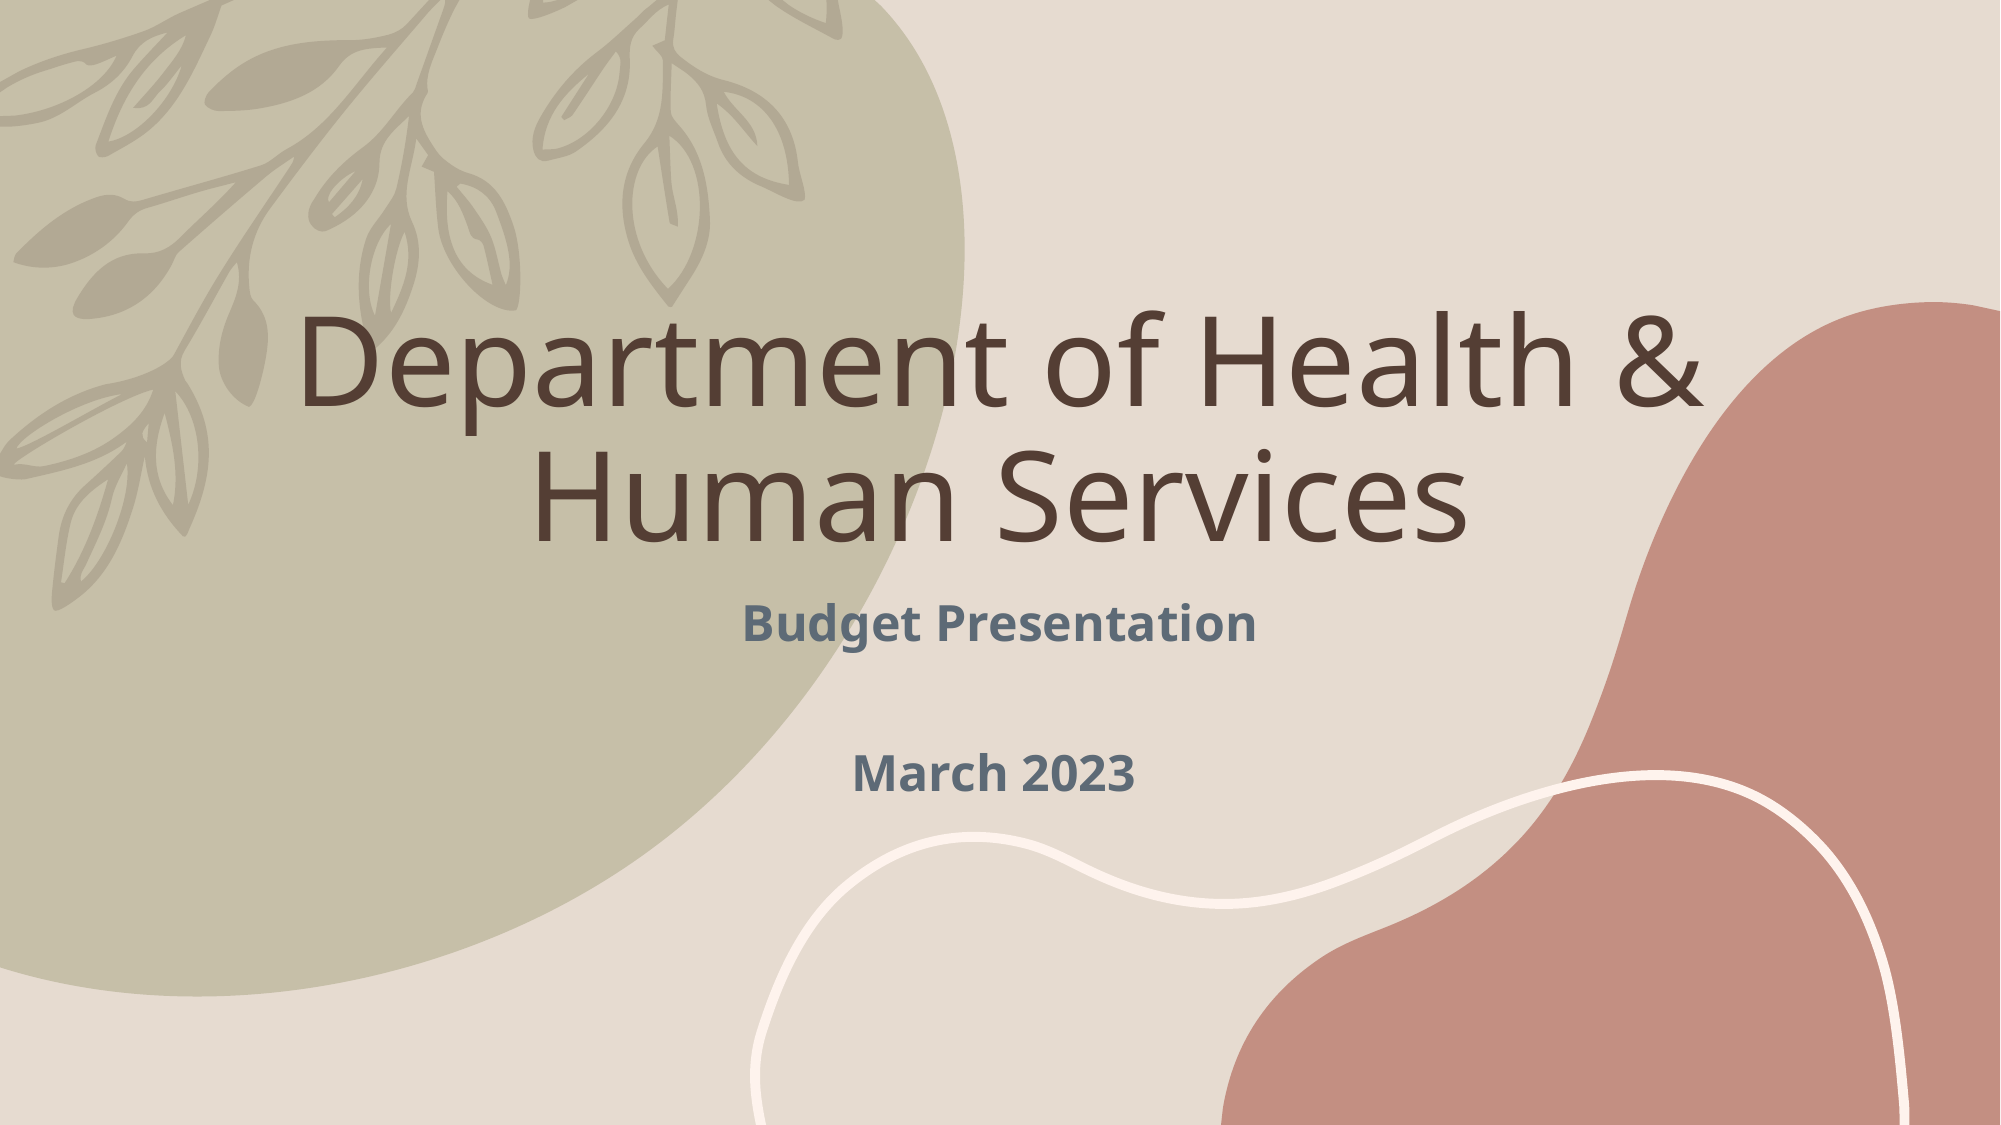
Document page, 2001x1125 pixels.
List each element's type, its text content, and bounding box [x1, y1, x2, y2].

title Department of Health & Human Services [249, 184, 1750, 576]
subtitle Budget Presentation March 2023 [249, 590, 1750, 863]
